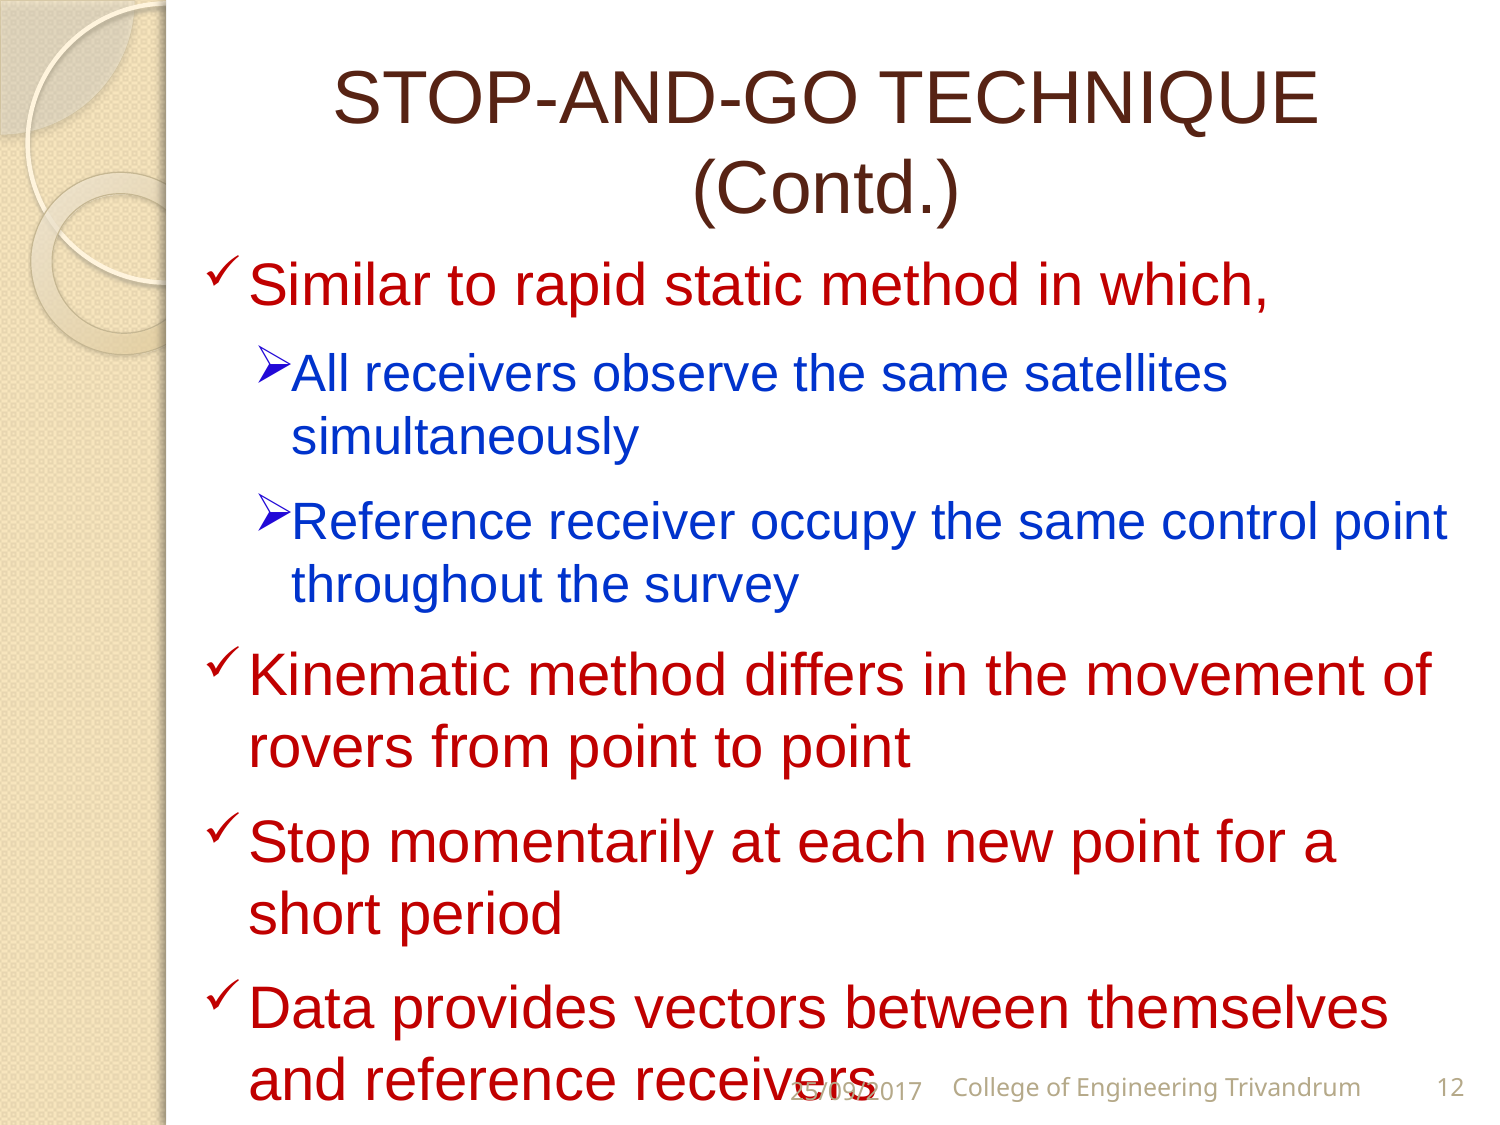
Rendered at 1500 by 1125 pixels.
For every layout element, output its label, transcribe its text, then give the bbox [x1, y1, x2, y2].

slide_number 12 [1413, 1034, 1488, 1113]
footer College of Engineering Trivandrum [937, 1034, 1413, 1113]
title STOP-AND-GO TECHNIQUE (Contd.) [187, 45, 1466, 233]
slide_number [587, 1034, 937, 1113]
list Similar to rapid static method in which, All receivers observe the same satellites simultaneously Reference receiver occupy the same control point throughout the survey Kinematic method differs in the movement of rovers from point to point Stop momentarily at each new point for a short period Data provides vectors between themselves and reference receivers [174, 237, 1466, 1125]
